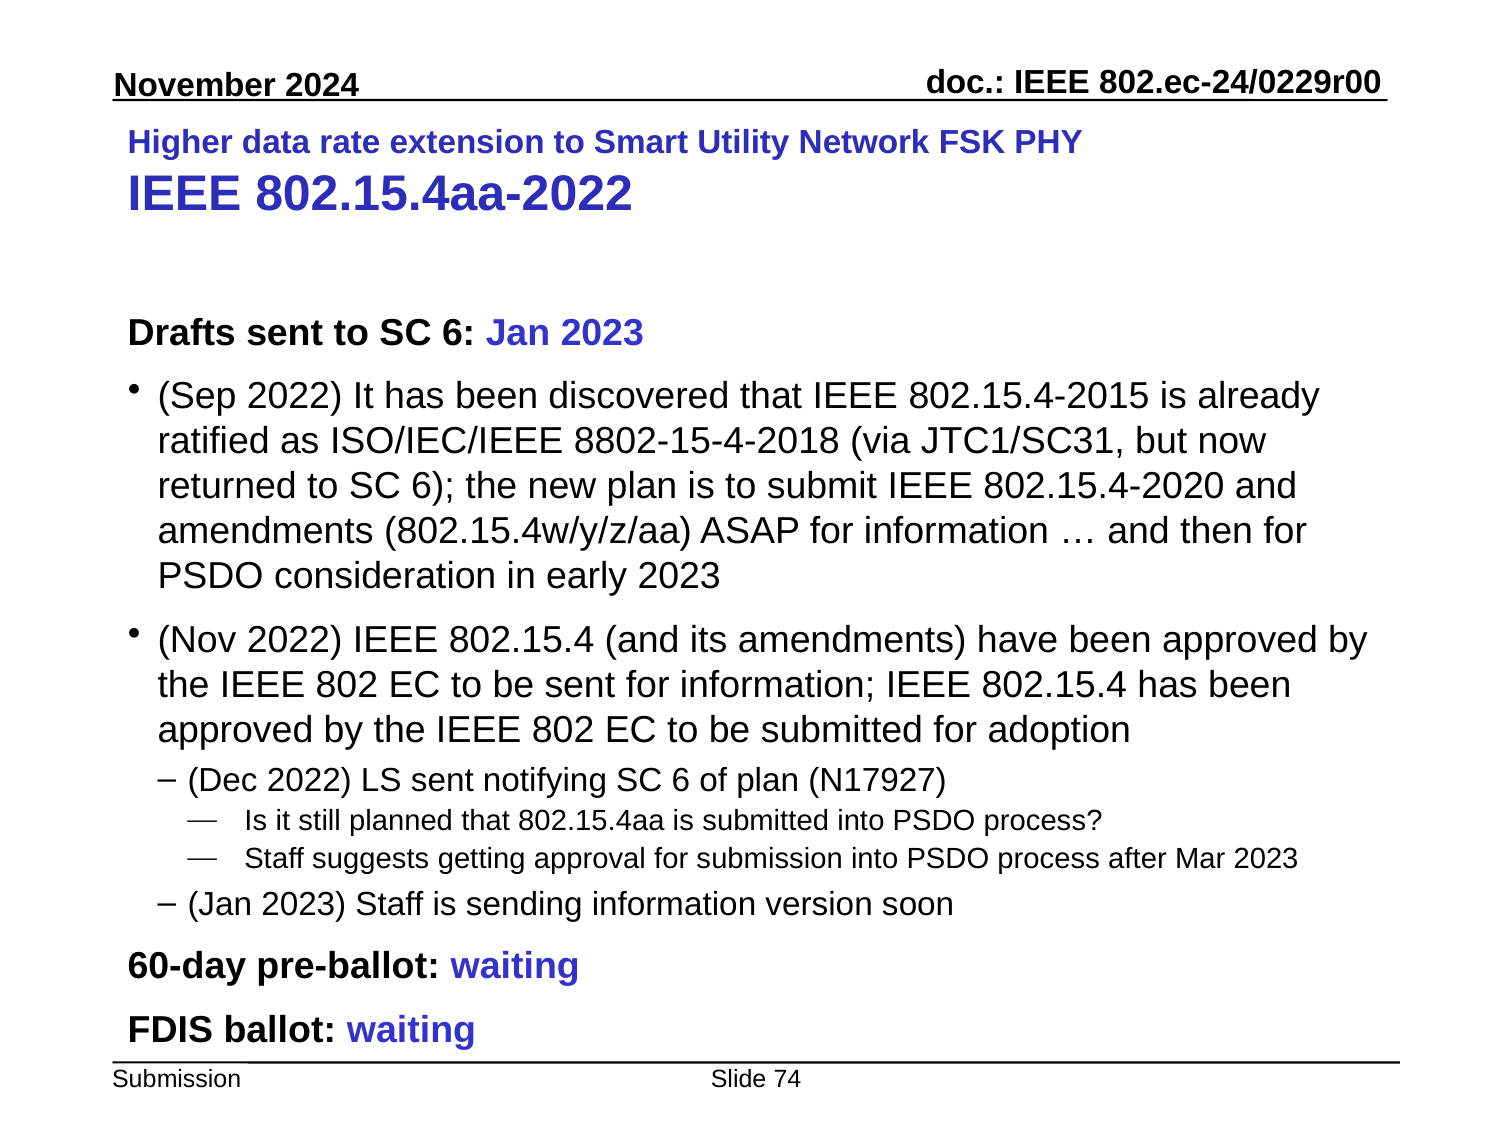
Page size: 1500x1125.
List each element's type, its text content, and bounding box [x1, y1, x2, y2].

title Higher data rate extension to Smart Utility Network FSK PHY IEEE 802.15.4aa-2022 [112, 112, 1388, 288]
list Drafts sent to SC 6: Jan 2023 (Sep 2022) It has been discovered that IEEE 802.15.4-2015 is already ratified as ISO/IEC/IEEE 8802-15-4-2018 (via JTC1/SC31, but now returned to SC 6); the new plan is to submit IEEE 802.15.4-2020 and amendments (802.15.4w/y/z/aa) ASAP for information … and then for PSDO consideration in early 2023 (Nov 2022) IEEE 802.15.4 (and its amendments) have been approved by the IEEE 802 EC to be sent for information; IEEE 802.15.4 has been approved by the IEEE 802 EC to be submitted for adoption (Dec 2022) LS sent notifying SC 6 of plan (N17927) Is it still planned that 802.15.4aa is submitted into PSDO process? Staff suggests getting approval for submission into PSDO process after Mar 2023 (Jan 2023) Staff is sending information version soon 60-day pre-ballot: waiting FDIS ballot: waiting [112, 299, 1388, 975]
slide_number Slide 74 [709, 1061, 803, 1093]
